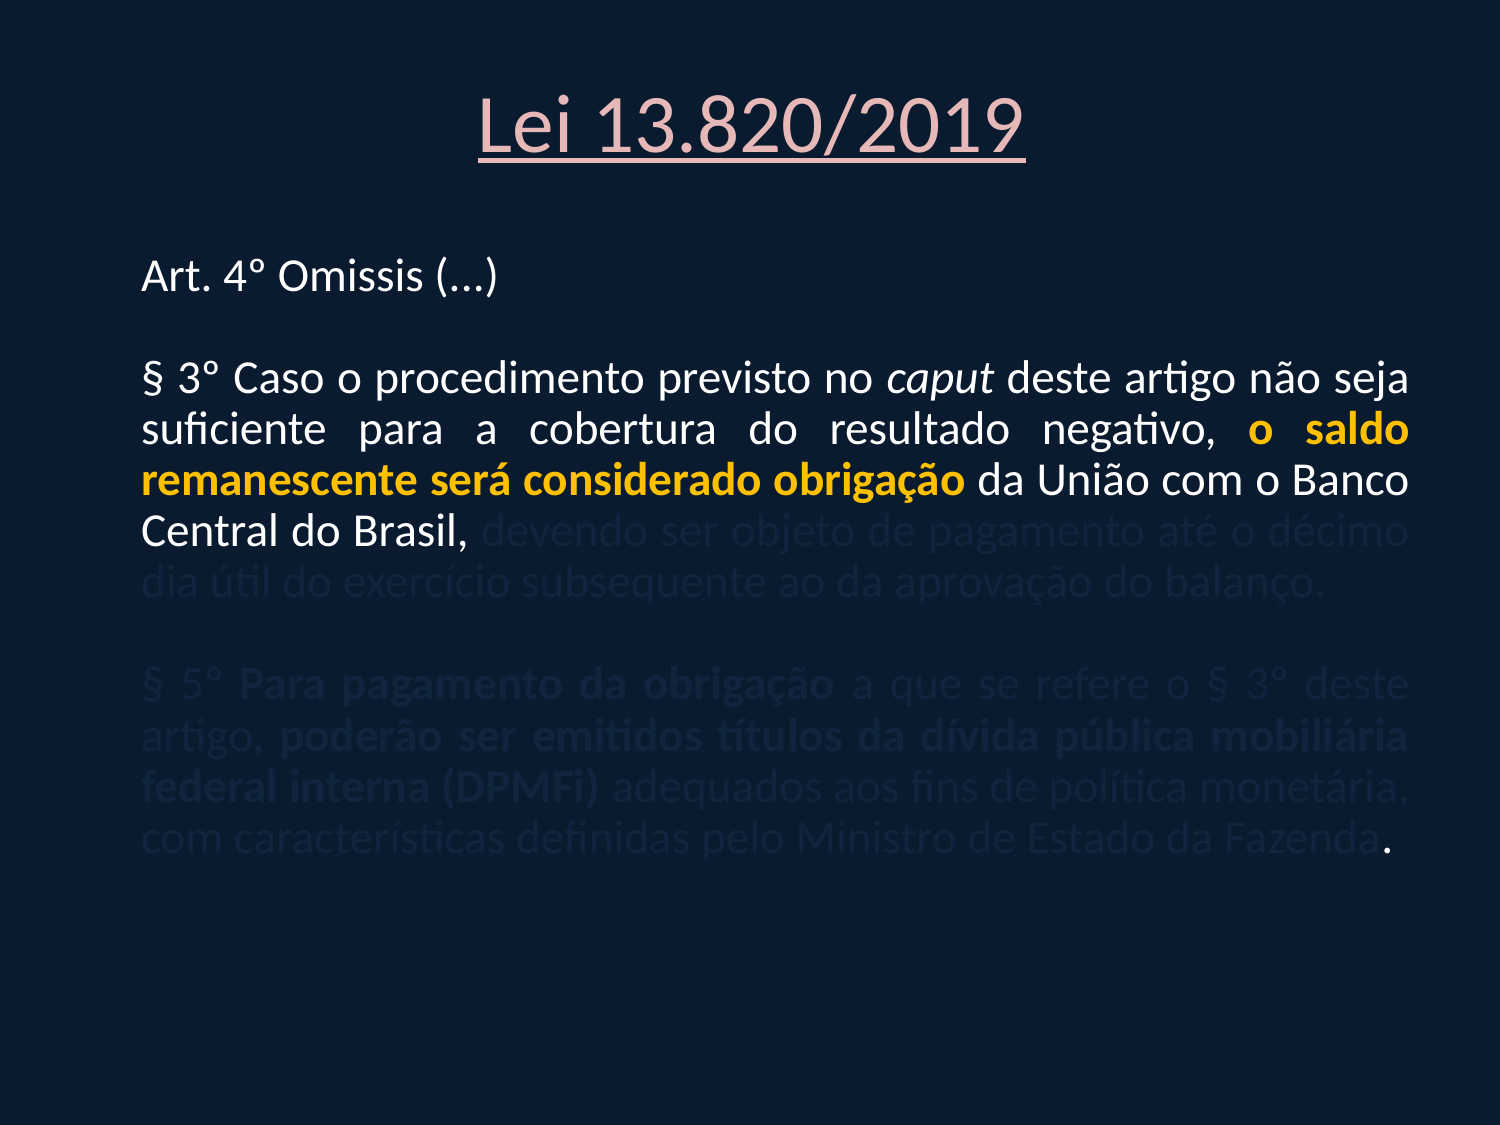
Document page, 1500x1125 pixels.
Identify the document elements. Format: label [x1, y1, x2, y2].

list [74, 243, 1426, 970]
text_box [76, 42, 1427, 195]
